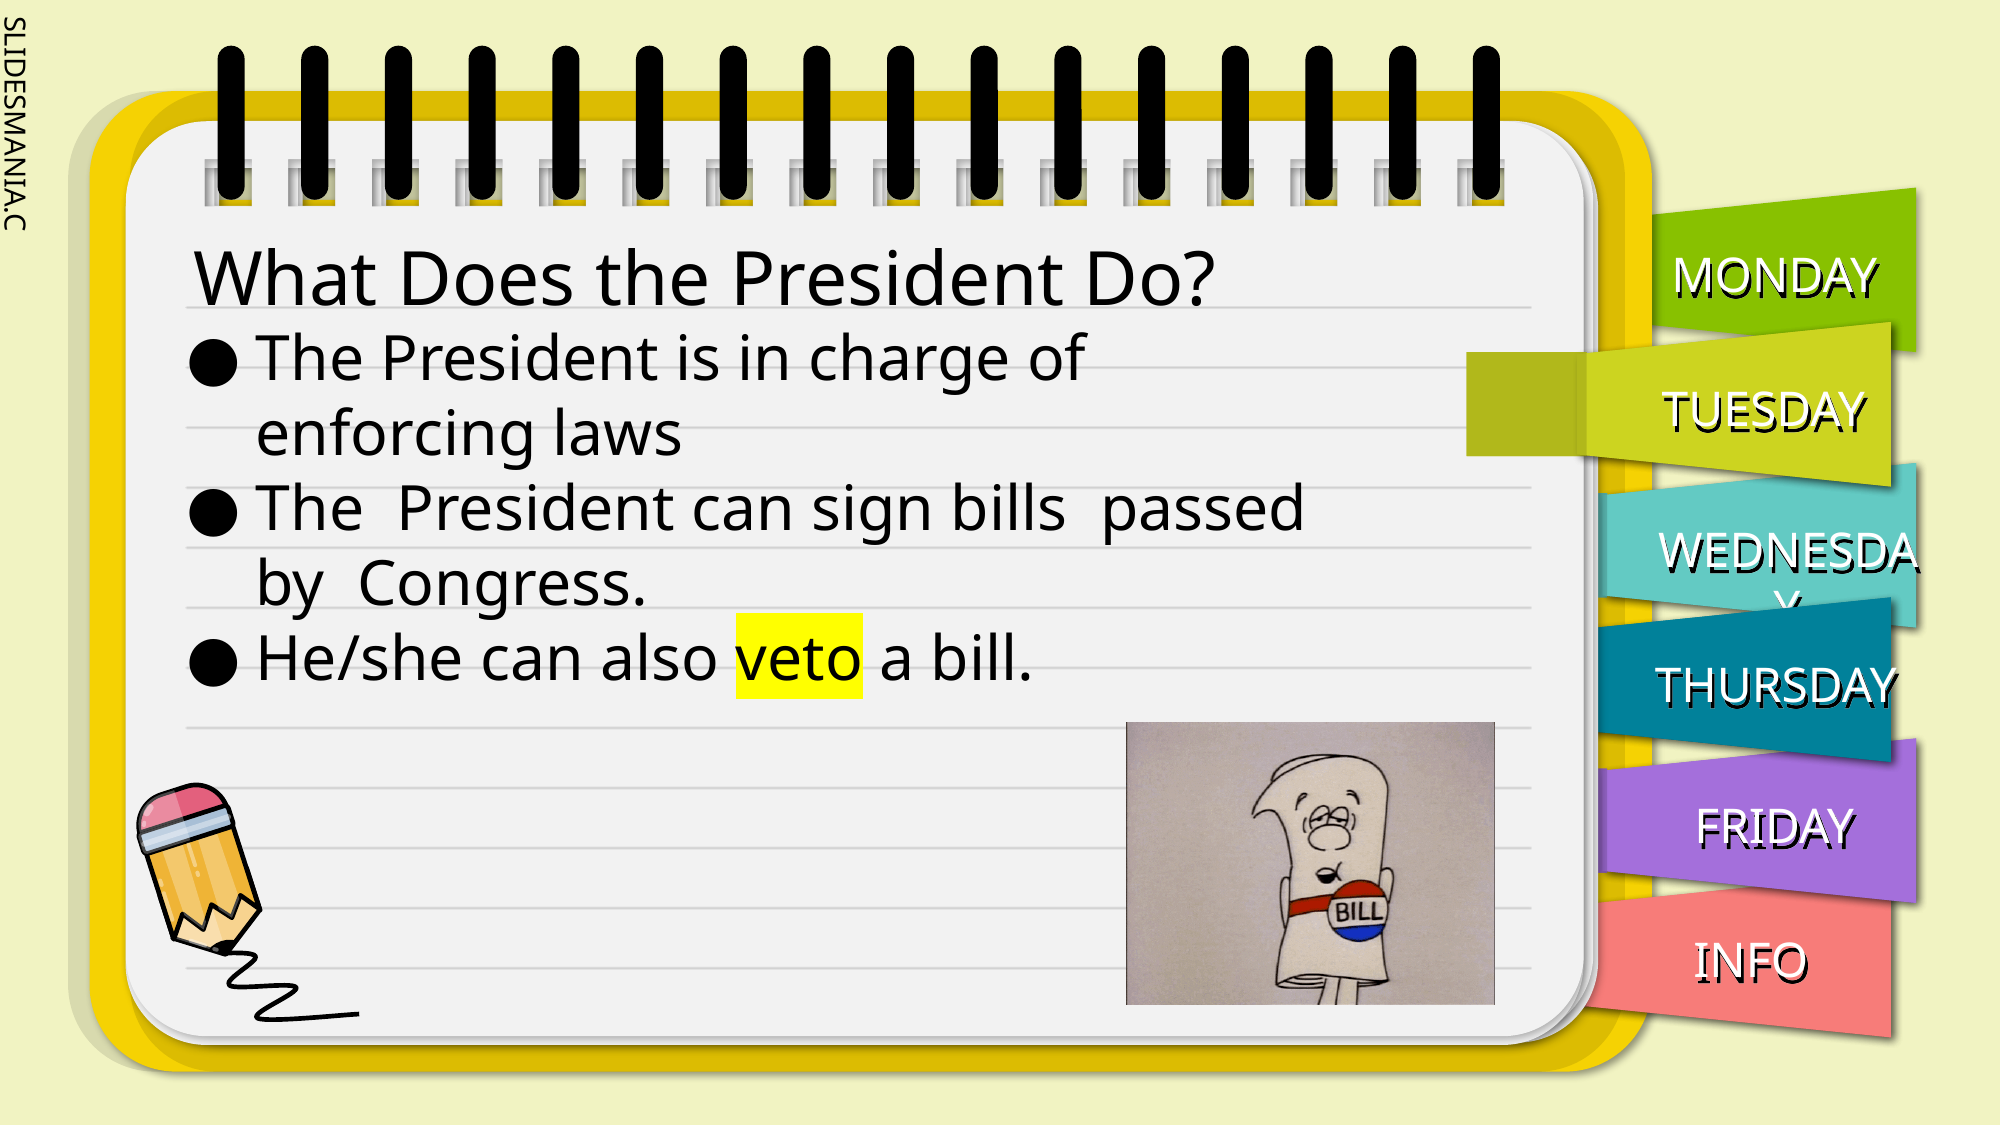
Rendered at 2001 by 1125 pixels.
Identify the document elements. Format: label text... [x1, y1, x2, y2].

picture [1126, 722, 1496, 1006]
list The President is in charge of enforcing laws The President can sign bills passed by Congress. He/she can also veto a bill. [160, 297, 1388, 761]
list What Does the President Do? [173, 210, 1400, 342]
